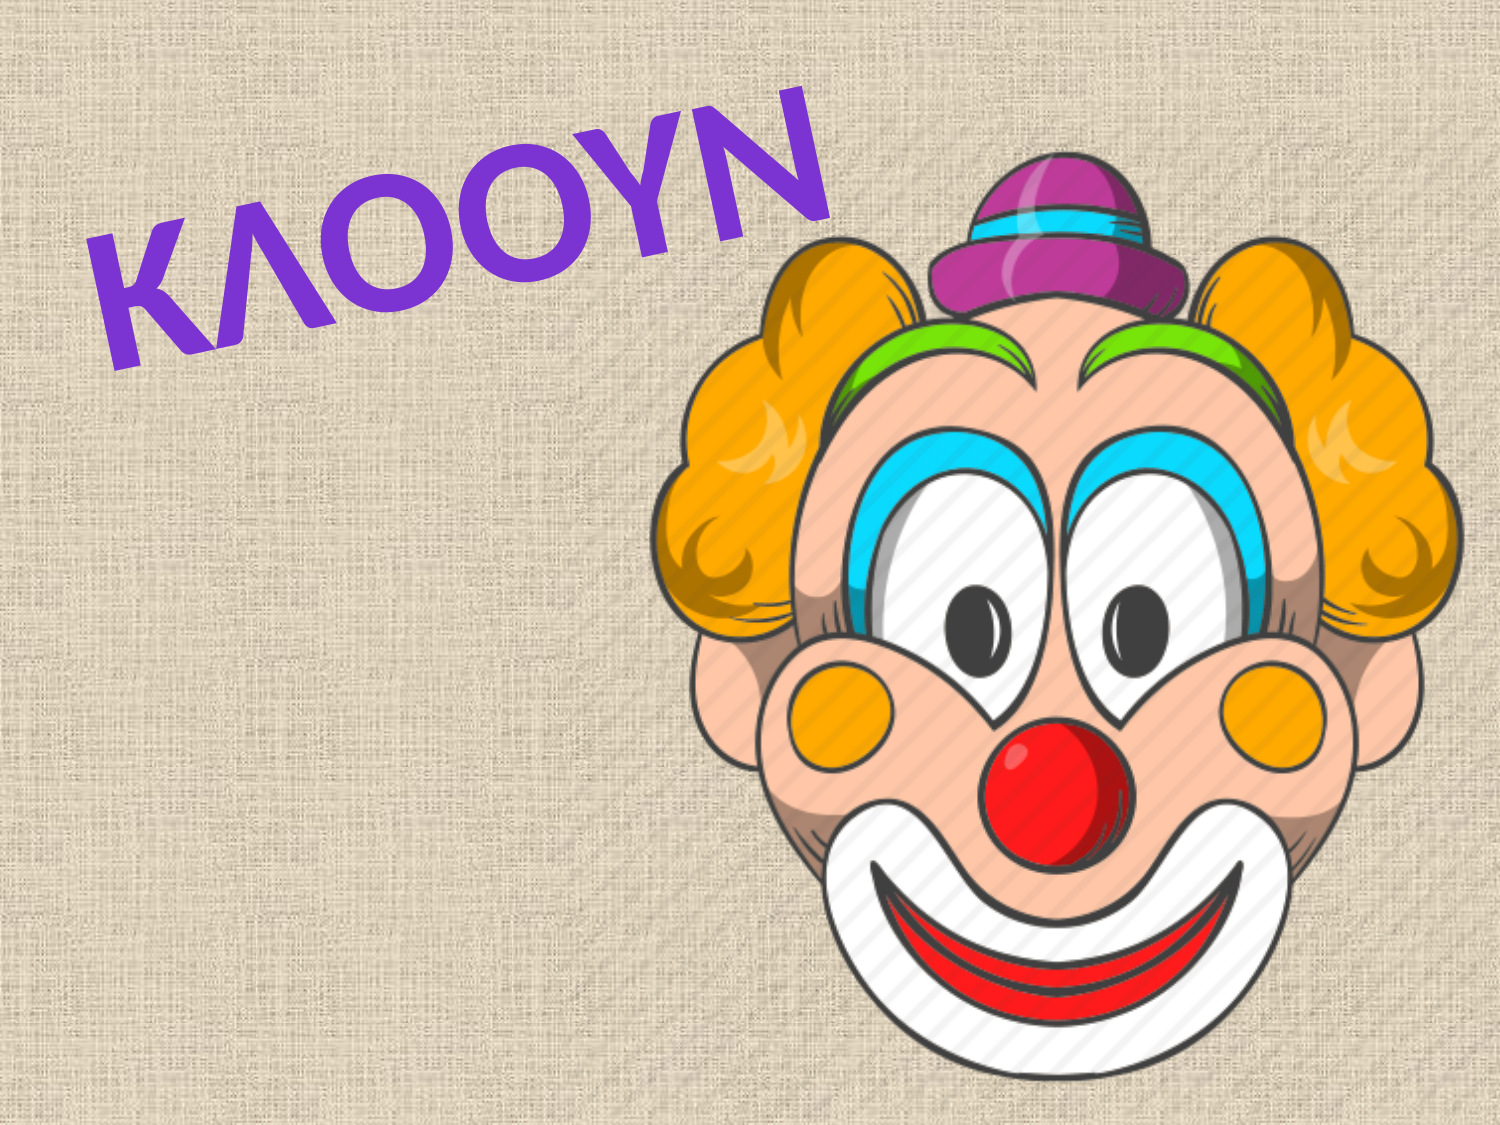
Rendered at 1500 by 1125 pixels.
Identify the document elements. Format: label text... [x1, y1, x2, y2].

picture [0, 0, 1500, 1125]
text_box ΚΛΟΟΥΝ [45, 0, 835, 425]
